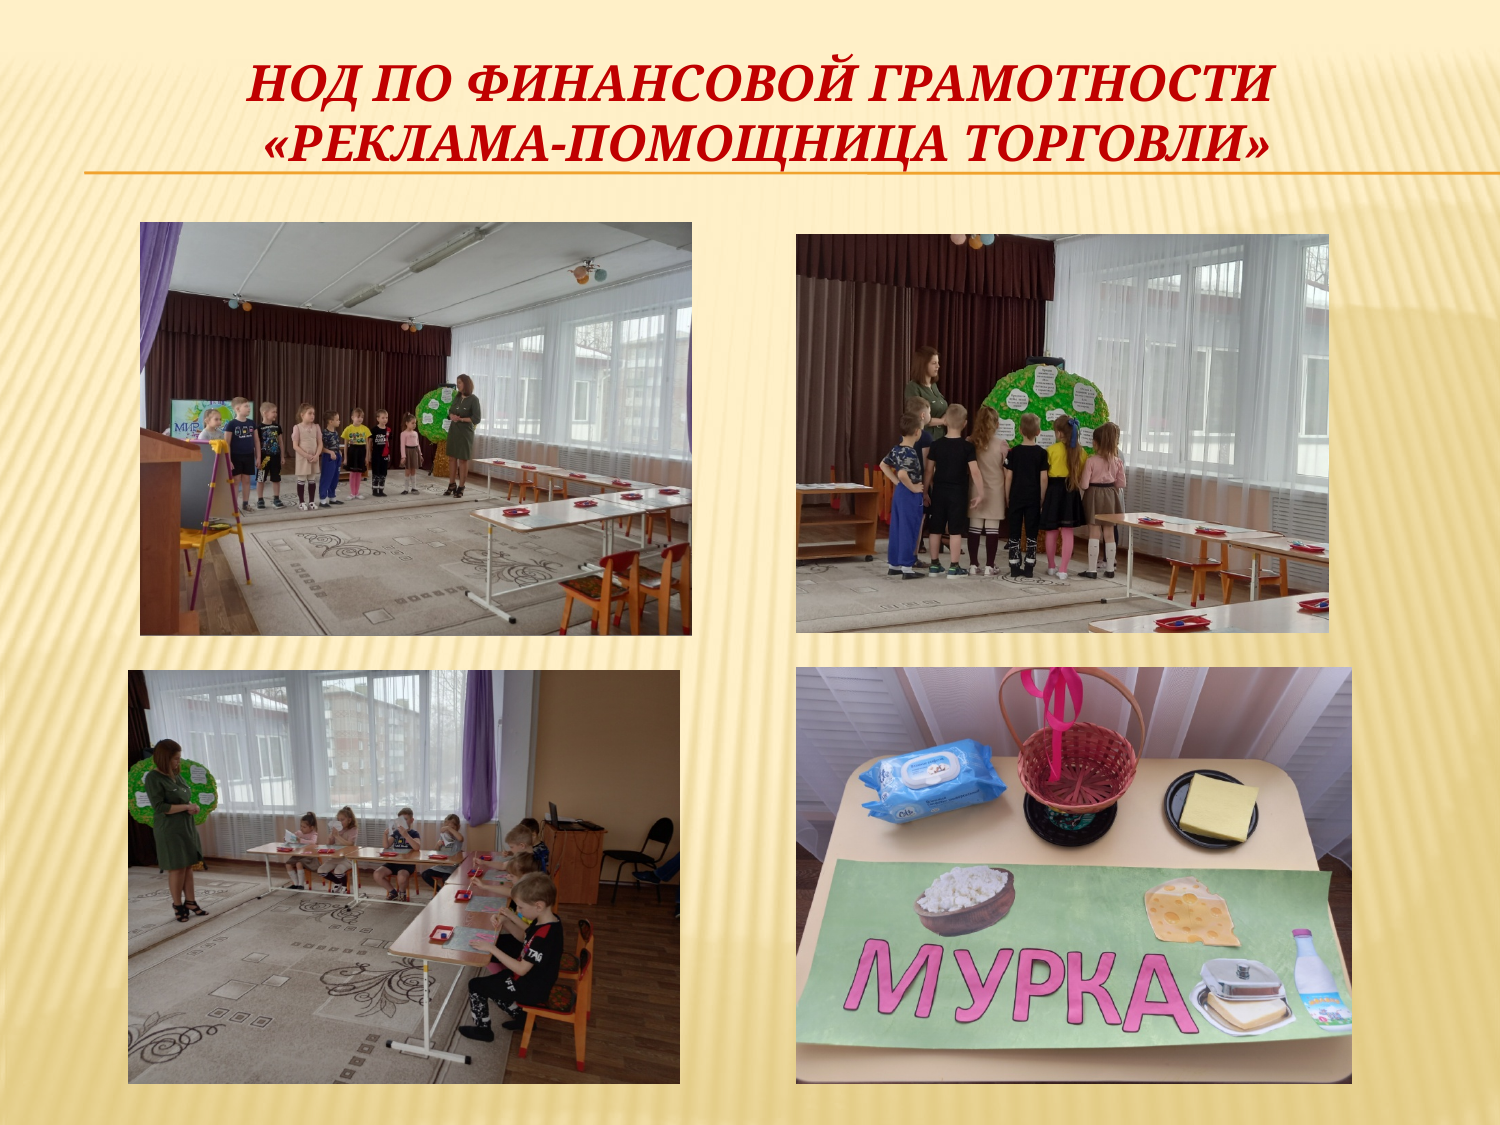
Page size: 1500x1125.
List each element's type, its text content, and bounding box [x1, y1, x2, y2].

picture [796, 234, 1329, 634]
title Нод по финансовой грамотности «Реклама-помощница торговли» [128, 58, 1407, 164]
picture [796, 667, 1352, 1085]
picture [140, 222, 692, 636]
picture [128, 670, 680, 1085]
